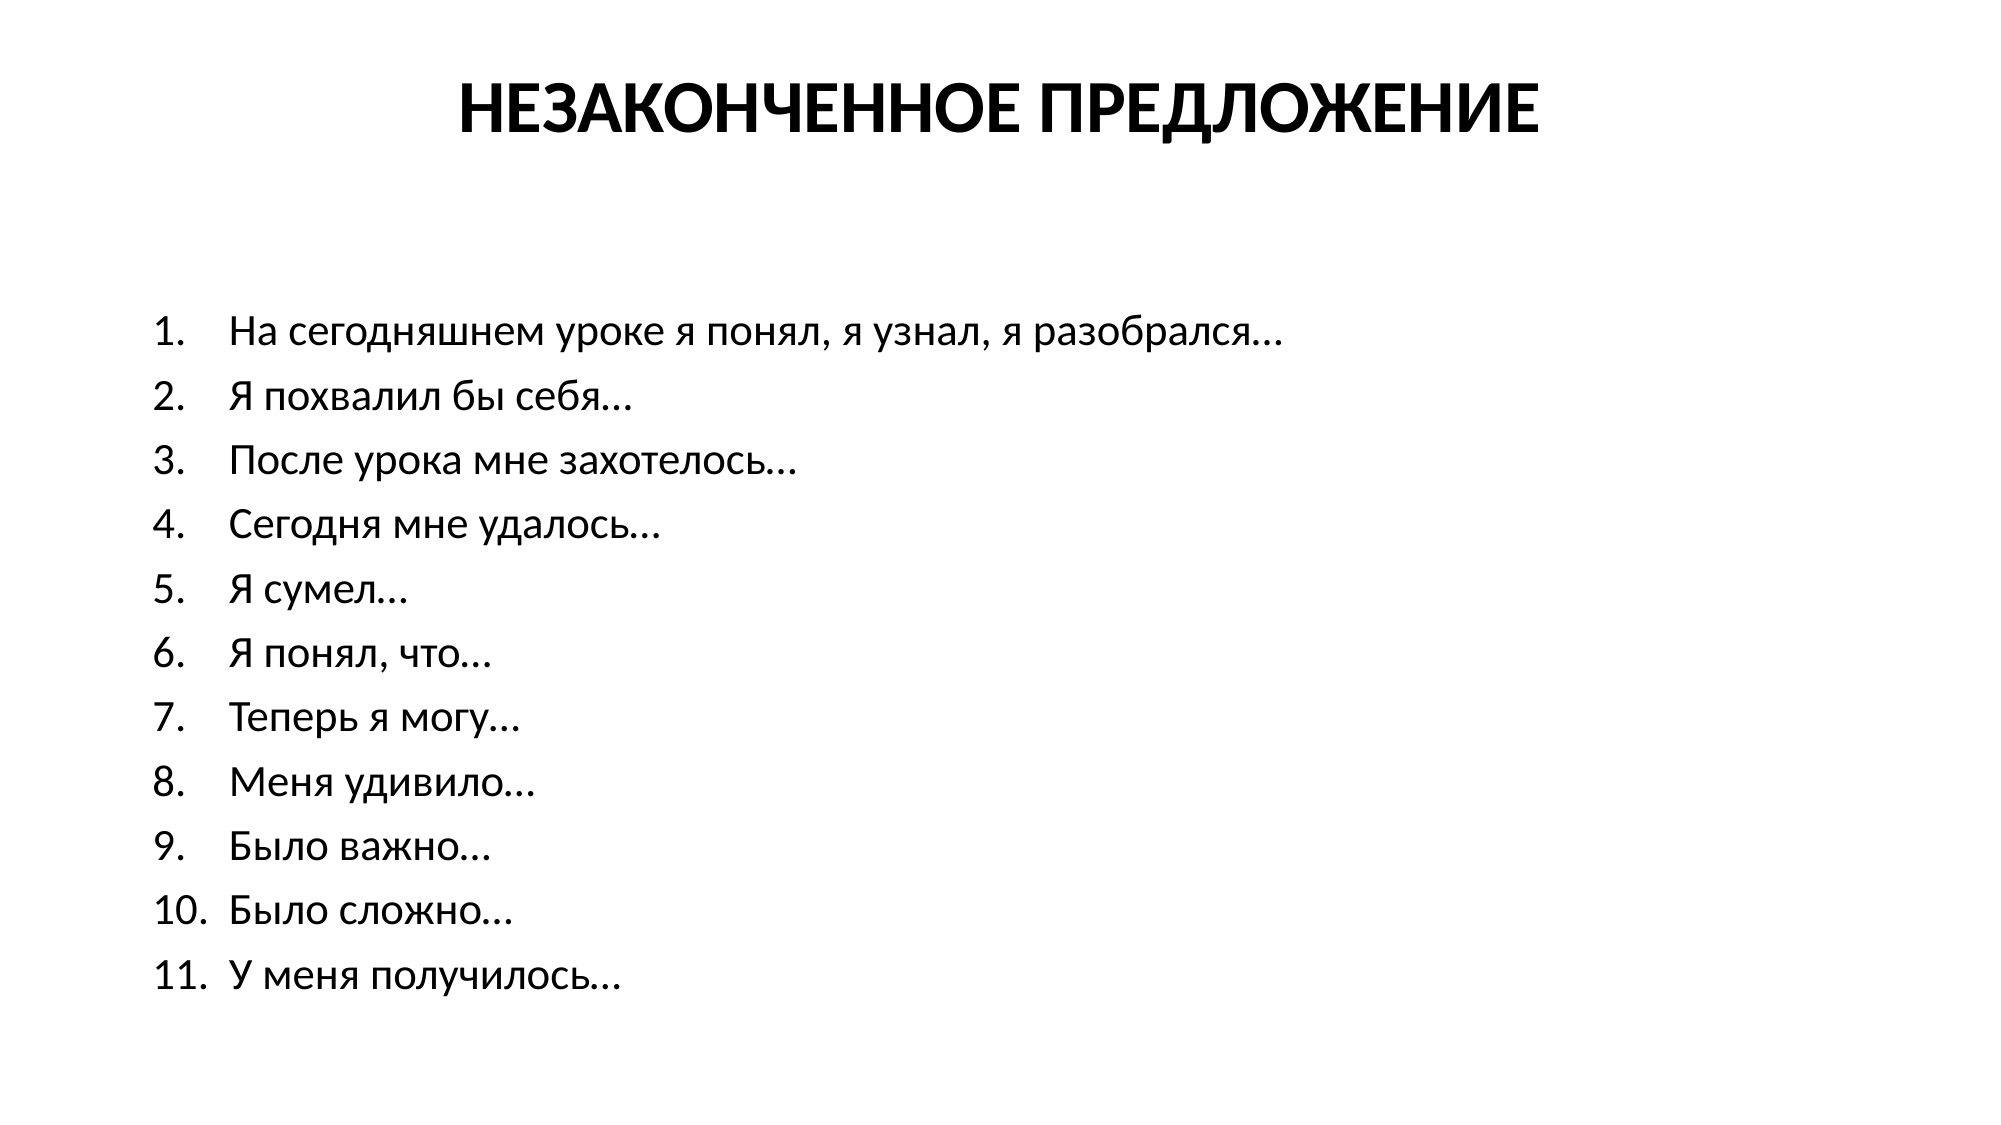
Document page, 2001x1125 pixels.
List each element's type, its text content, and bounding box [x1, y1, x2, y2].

title НЕЗАКОНЧЕННОЕ ПРЕДЛОЖЕНИЕ [137, 0, 1863, 218]
list На сегодняшнем уроке я понял, я узнал, я разобрался… Я похвалил бы себя… После урока мне захотелось… Сегодня мне удалось… Я сумел… Я понял, что… Теперь я могу… Меня удивило… Было важно… Было сложно… У меня получилось… [137, 299, 1863, 1014]
